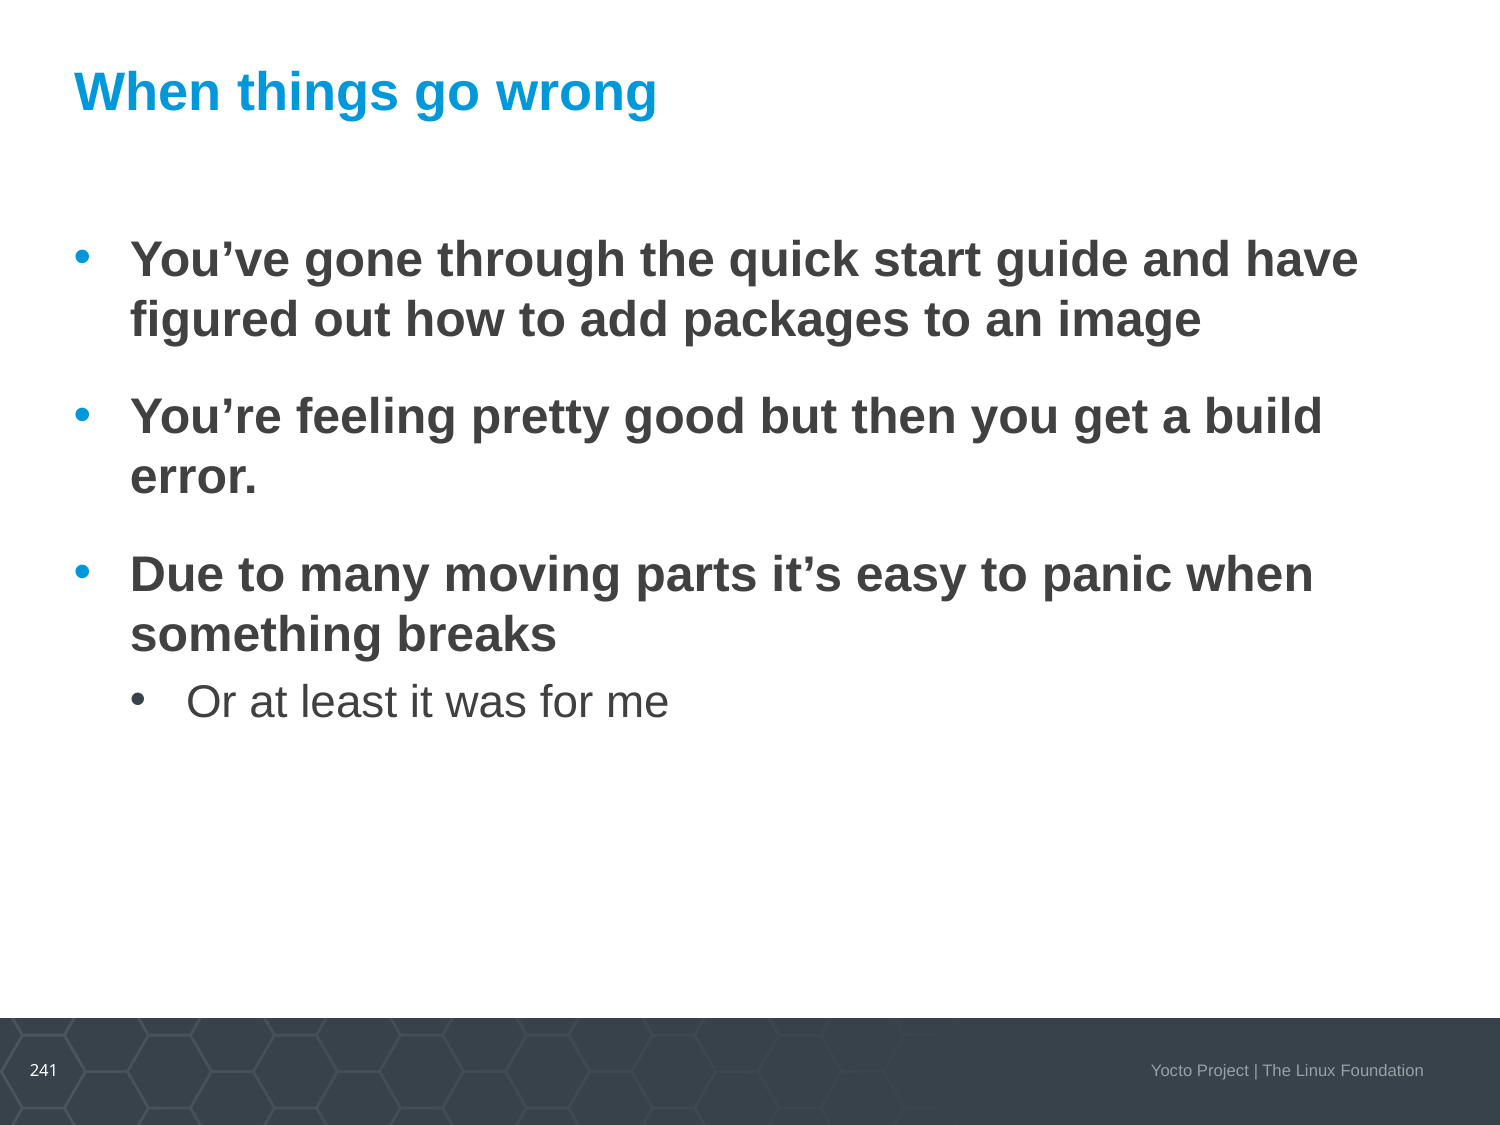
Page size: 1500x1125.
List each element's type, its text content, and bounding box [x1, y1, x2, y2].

title When things go wrong [74, 67, 1425, 213]
picture [0, 0, 1500, 1125]
list You’ve gone through the quick start guide and have figured out how to add packages to an image You’re feeling pretty good but then you get a build error. Due to many moving parts it’s easy to panic when something breaks Or at least it was for me [73, 226, 1425, 970]
